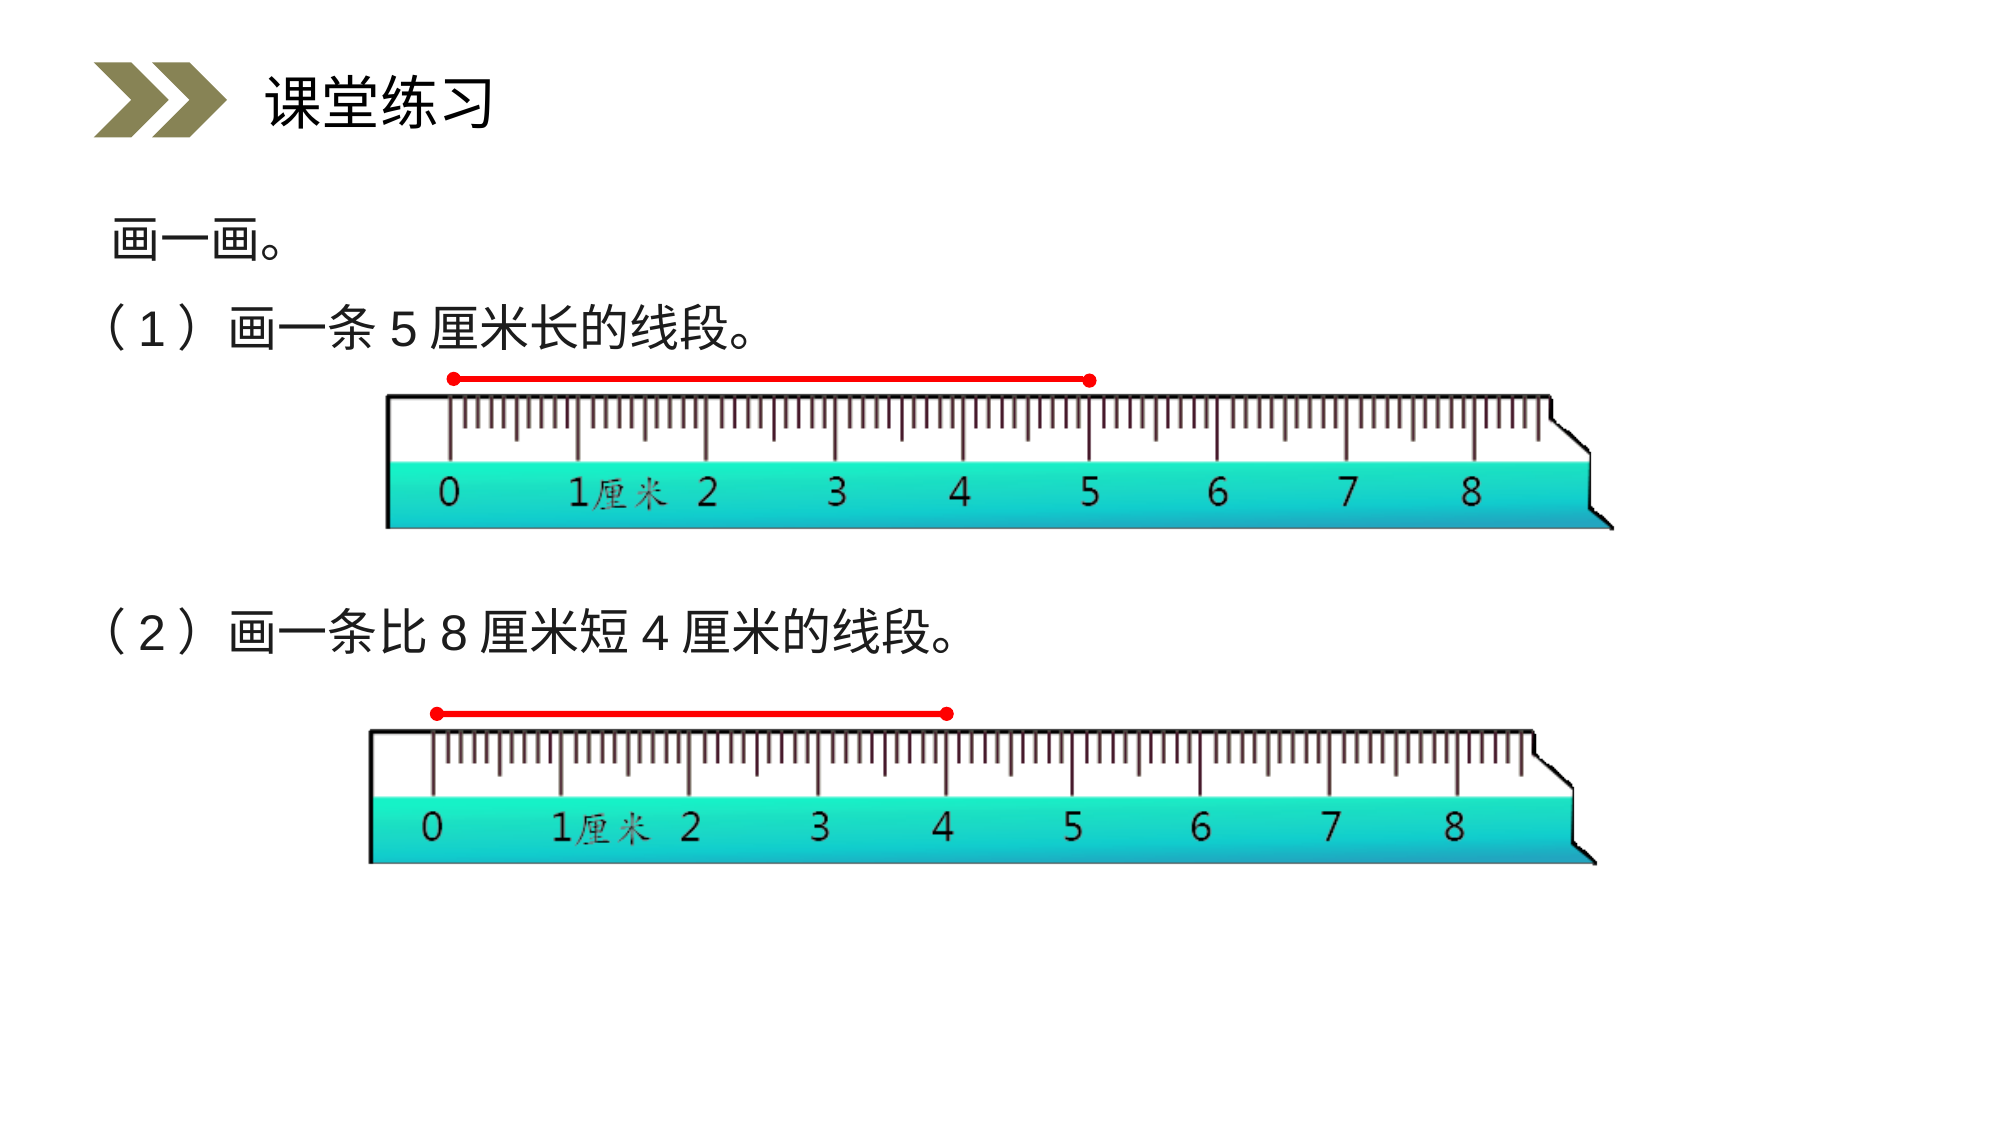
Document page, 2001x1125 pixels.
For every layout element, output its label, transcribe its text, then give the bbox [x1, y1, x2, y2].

picture [357, 701, 1632, 914]
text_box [430, 707, 953, 720]
text_box 课堂练习 [248, 66, 1088, 137]
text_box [447, 372, 1096, 387]
picture [374, 366, 1649, 579]
text_box 画一画。 [95, 175, 594, 251]
text_box （2）画一条比8厘米短4厘米的线段。 [61, 542, 1531, 707]
text_box （1）画一条5厘米长的线段。 [61, 251, 1158, 391]
